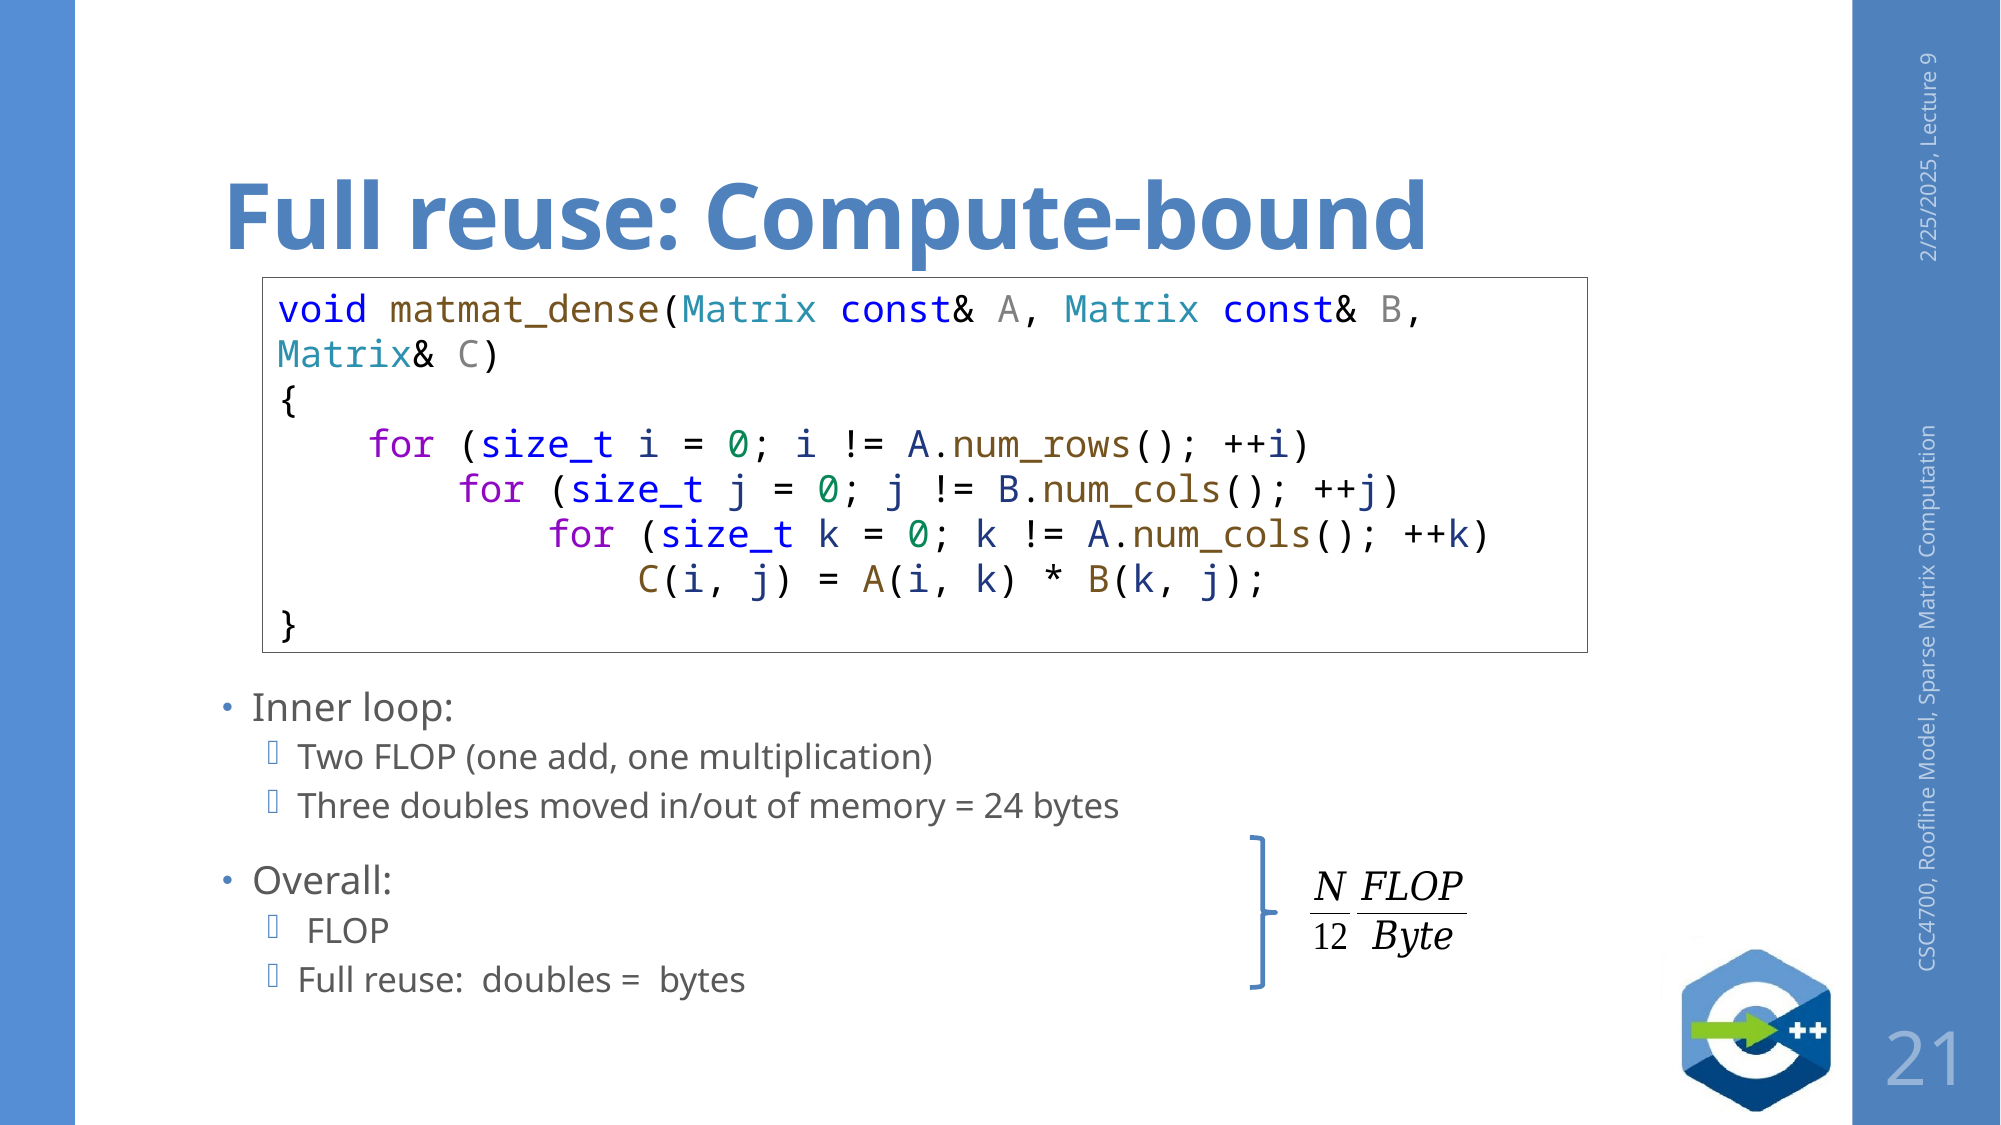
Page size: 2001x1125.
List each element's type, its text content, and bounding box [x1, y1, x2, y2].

text_box [1249, 836, 1277, 989]
title Full reuse: Compute-bound [206, 48, 1797, 278]
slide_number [1897, 37, 1958, 351]
slide_number 21 [1852, 1012, 2000, 1110]
footer CSC4700, Roofline Model, Sparse Matrix Computation [1897, 400, 1958, 988]
picture [1661, 936, 1851, 1125]
text_box void matmat_dense(Matrix const& A, Matrix const& B, Matrix& C) { for (size_t i = 0; i != A.num_rows(); ++i) for (size_t j = 0; j != B.num_cols(); ++j) for (size_t k = 0; k != A.num_cols(); ++k) C(i, j) = A(i, k) * B(k, j); } [262, 277, 1588, 653]
